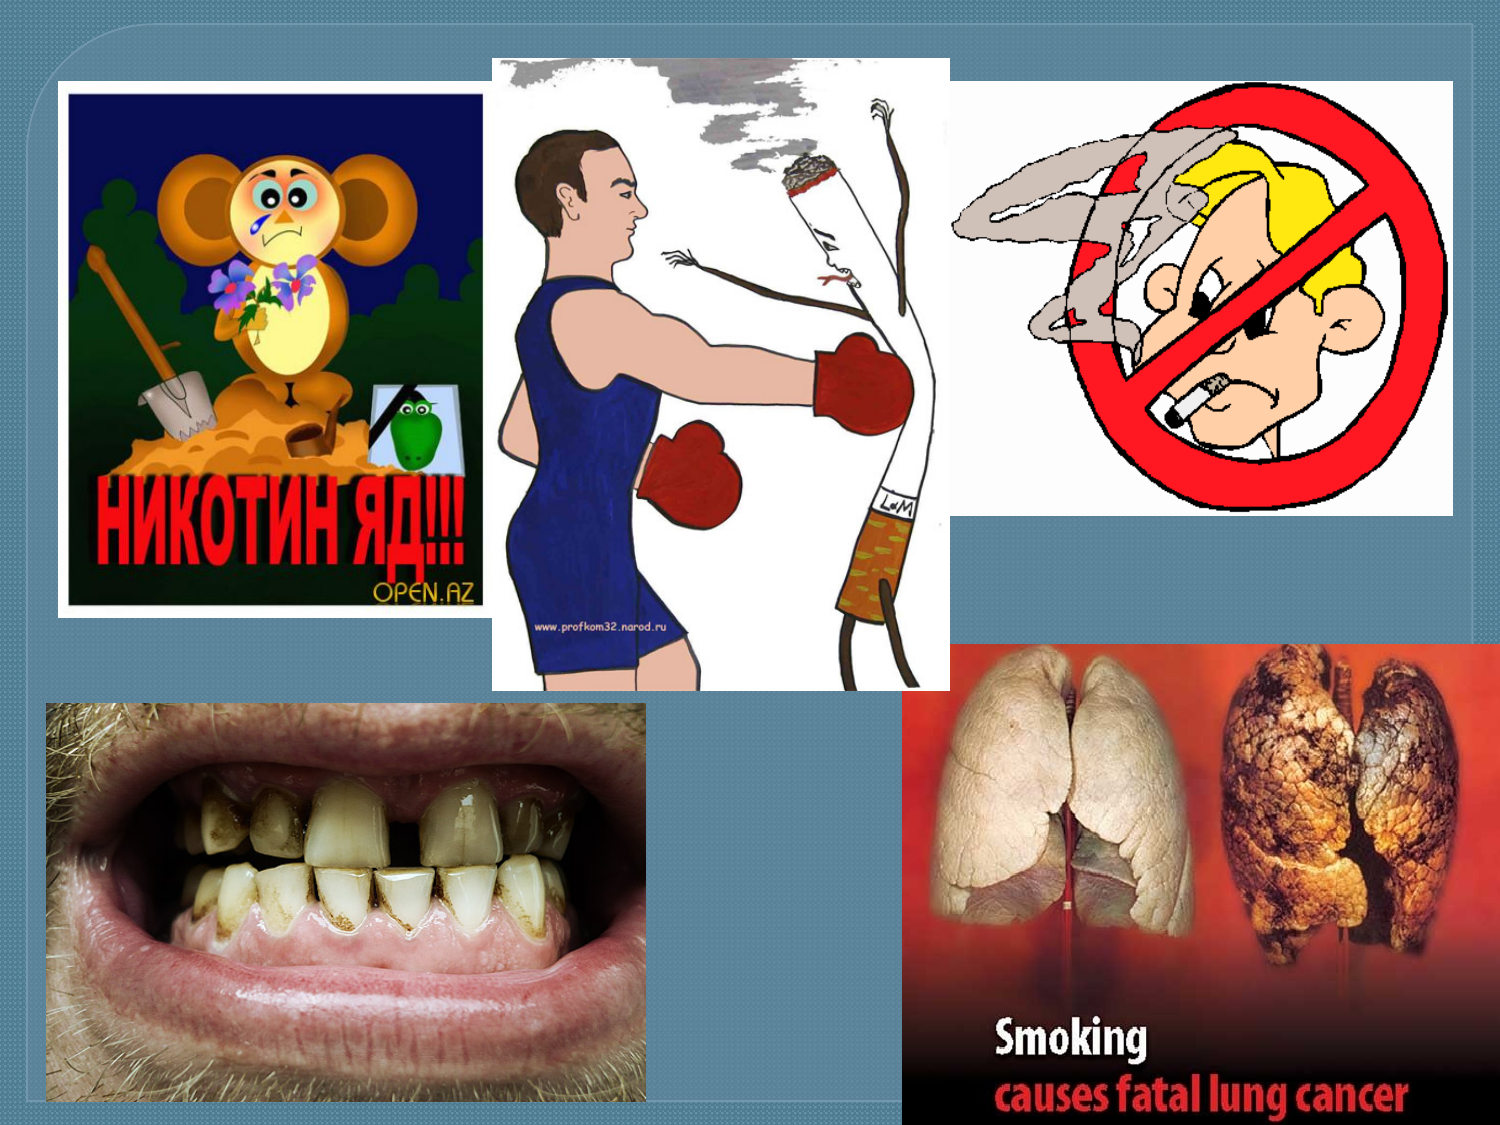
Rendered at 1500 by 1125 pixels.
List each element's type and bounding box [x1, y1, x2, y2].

picture [46, 702, 646, 1102]
list [902, 644, 1500, 1125]
picture [58, 58, 1453, 691]
